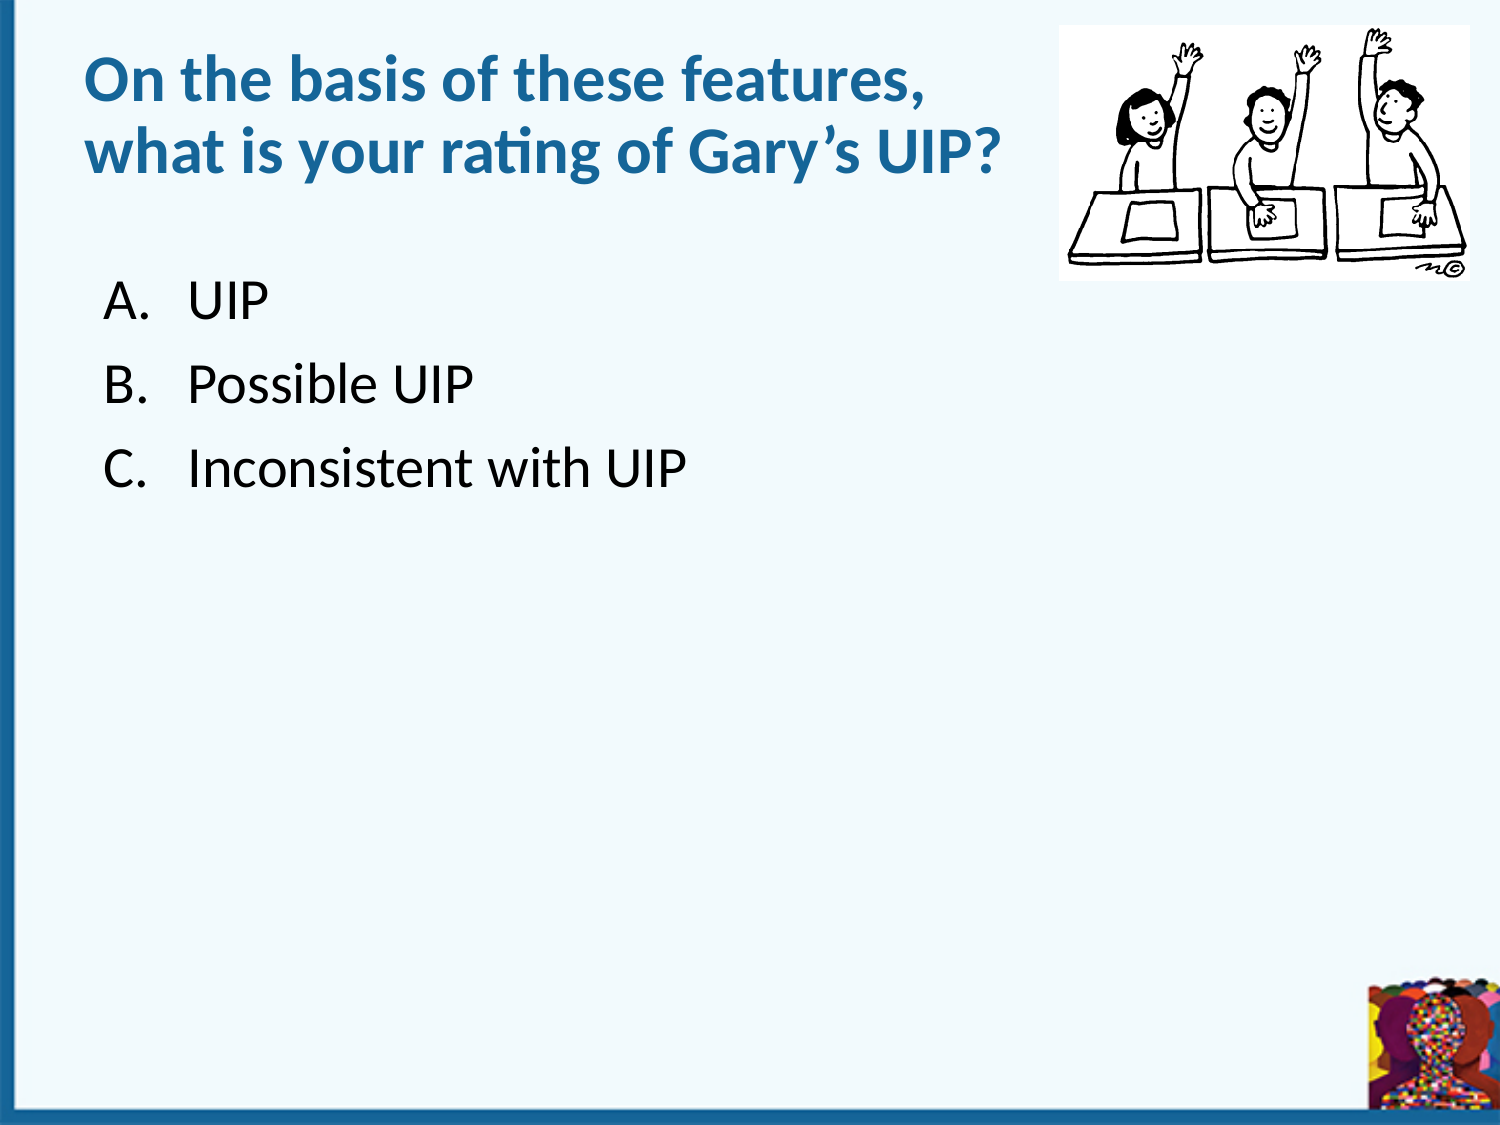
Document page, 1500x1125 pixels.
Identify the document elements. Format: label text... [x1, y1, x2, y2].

list UIP Possible UIP Inconsistent with UIP [88, 261, 764, 560]
title On the basis of these features, what is your rating of Gary’s UIP? [69, 22, 1091, 211]
picture [0, 0, 1500, 1125]
